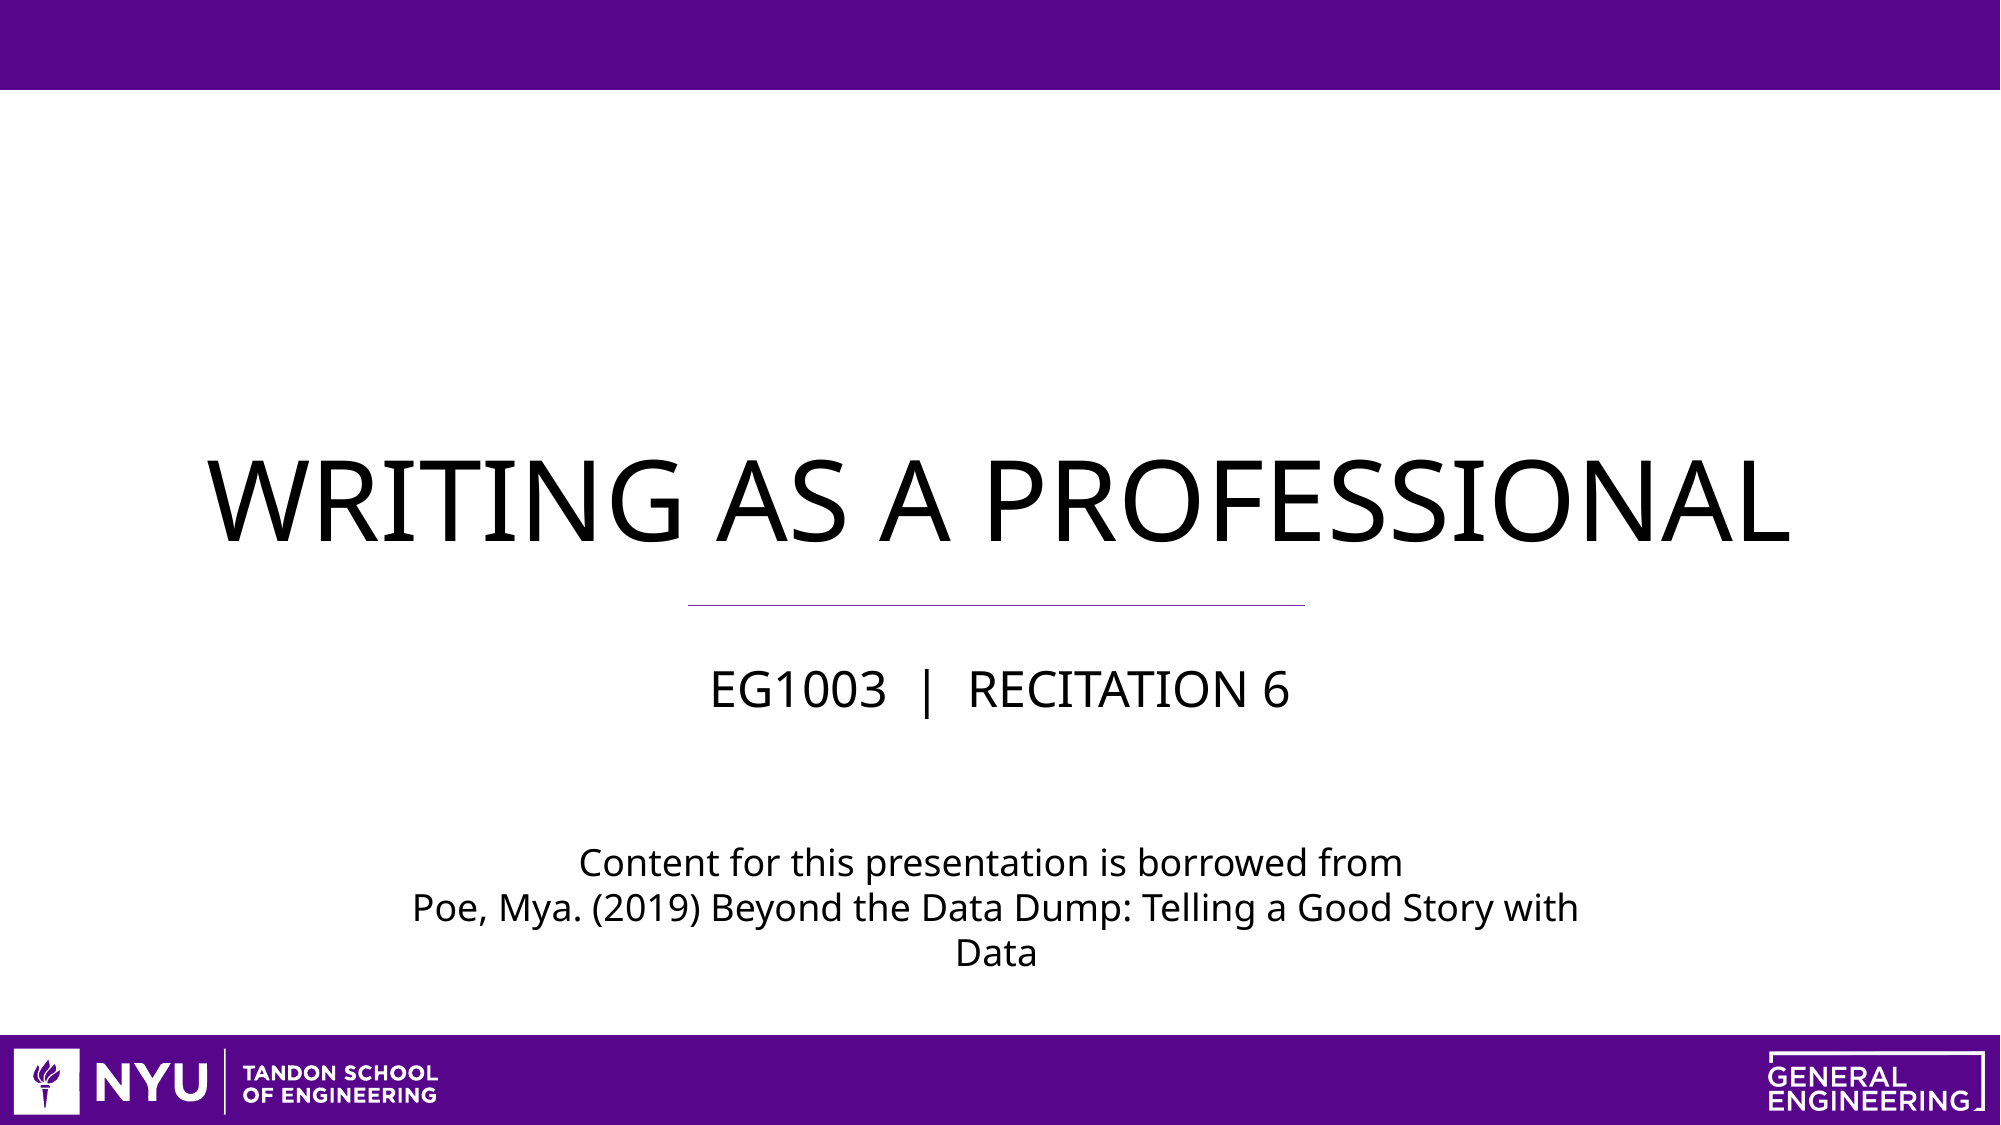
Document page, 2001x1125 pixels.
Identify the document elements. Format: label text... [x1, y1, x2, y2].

text_box [0, 1034, 2000, 1125]
title WRITING AS A PROFESSIONAL [146, 181, 1854, 574]
text_box [0, 0, 2000, 91]
subtitle EG1003 | RECITATION 6 [249, 657, 1750, 735]
text_box Content for this presentation is borrowed from Poe, Mya. (2019) Beyond the Data Dump: Telling a Good Story with Data [354, 831, 1639, 982]
picture [13, 1048, 438, 1115]
picture [1768, 1051, 1985, 1111]
